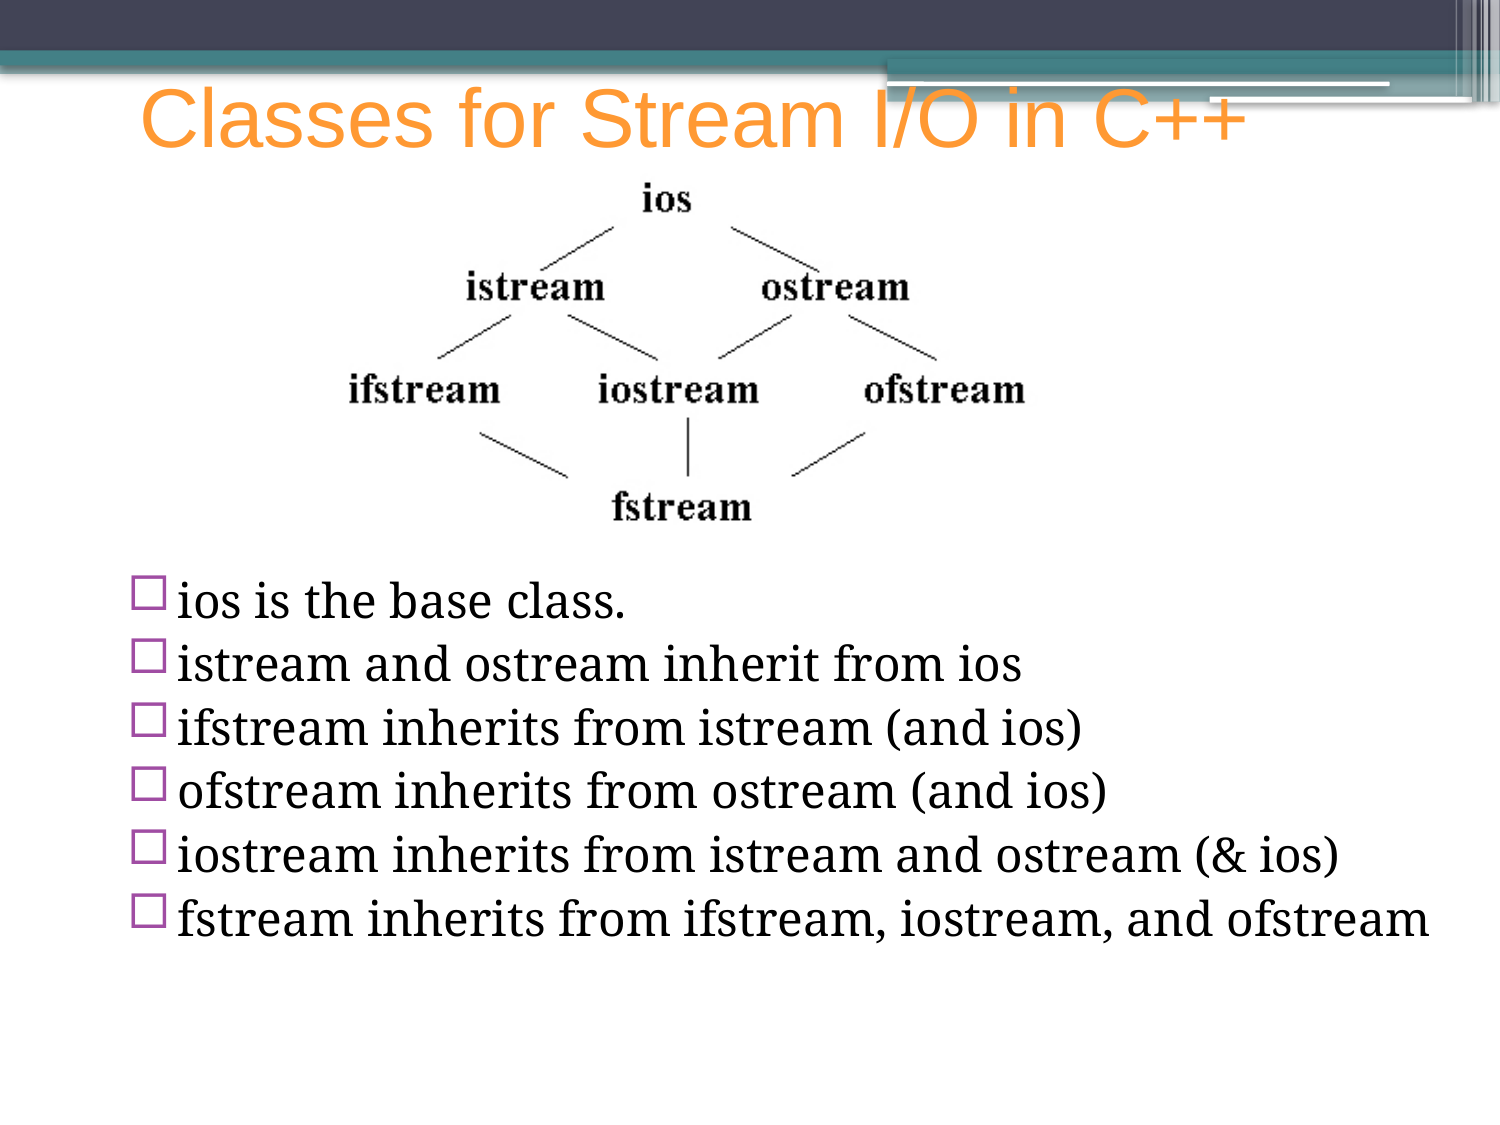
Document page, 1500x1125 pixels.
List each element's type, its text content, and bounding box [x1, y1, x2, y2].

text_box Classes for Stream I/O in C++ [124, 56, 1266, 172]
picture [348, 172, 1049, 531]
list ios is the base class. istream and ostream inherit from ios ifstream inherits from istream (and ios) ofstream inherits from ostream (and ios) iostream inherits from istream and ostream (& ios) fstream inherits from ifstream, iostream, and ofstream [112, 562, 1456, 1007]
